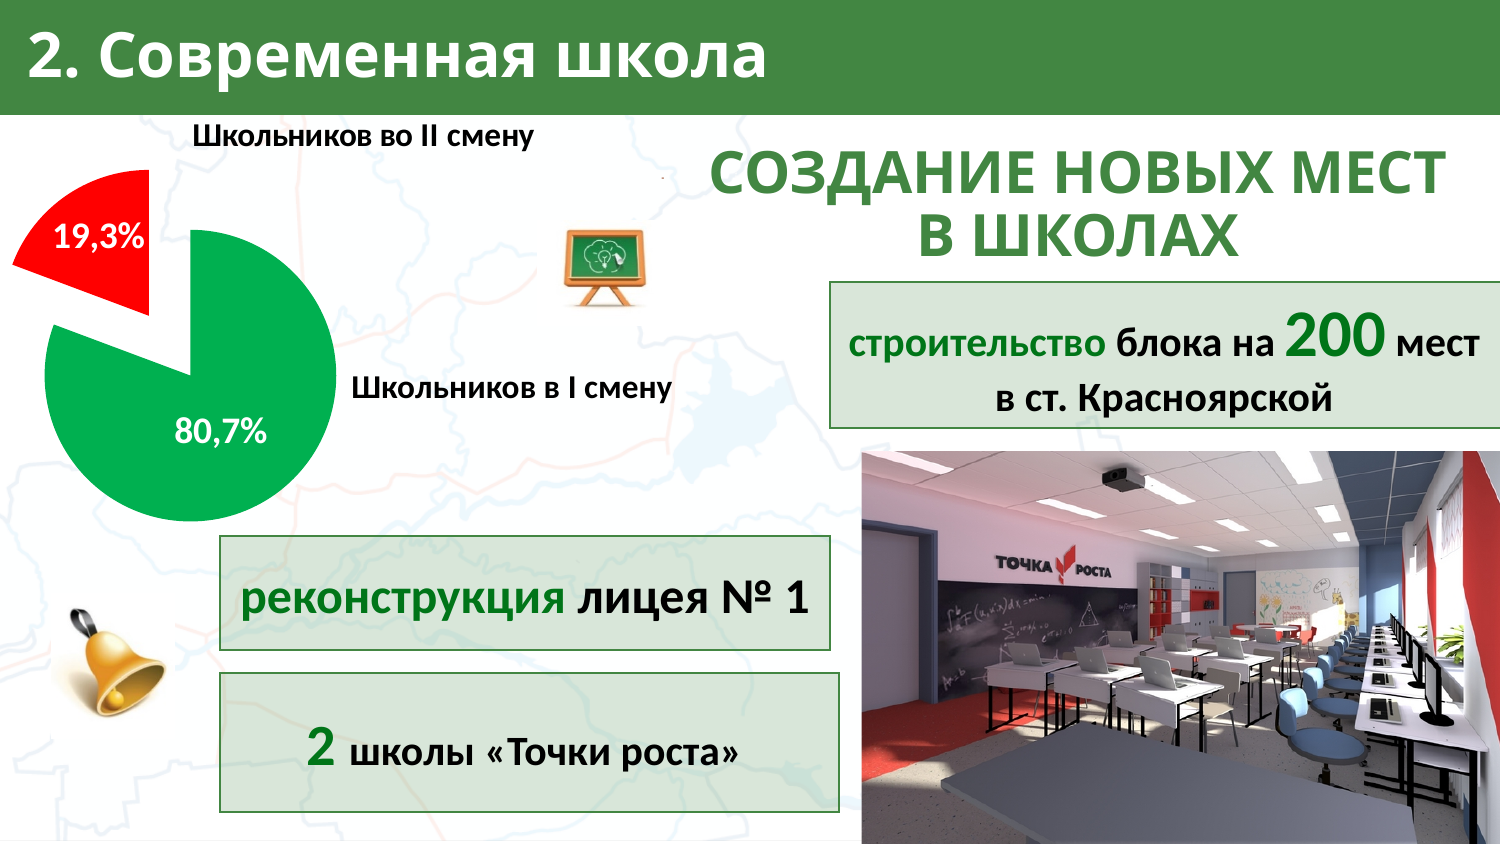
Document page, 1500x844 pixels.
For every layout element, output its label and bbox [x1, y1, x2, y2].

chart [0, 77, 567, 558]
picture [0, 0, 1500, 844]
